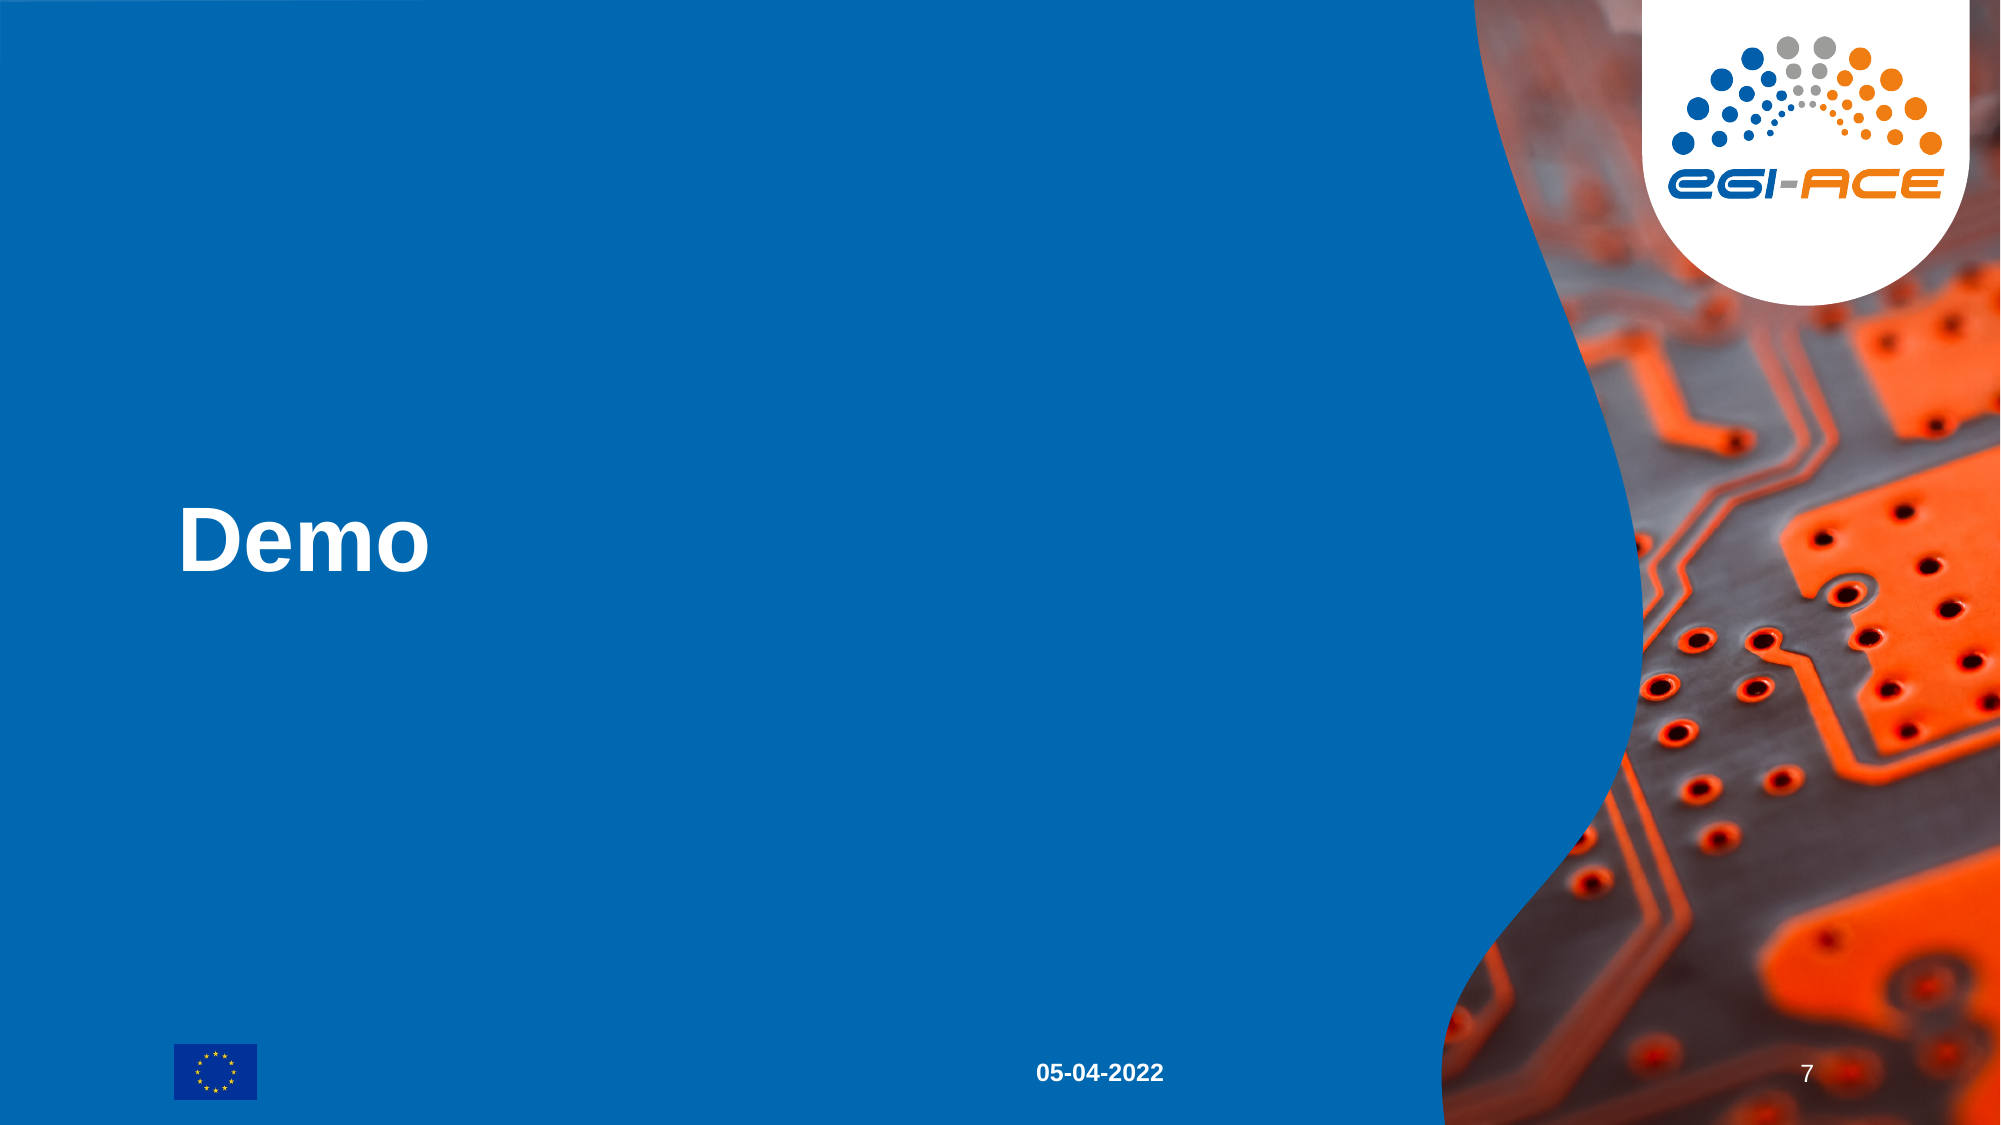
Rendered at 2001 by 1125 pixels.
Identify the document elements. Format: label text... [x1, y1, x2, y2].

picture [1668, 36, 1945, 199]
list 05-04-2022 [1021, 1051, 1344, 1111]
picture [1443, 0, 2001, 1125]
title Demo [162, 433, 1332, 651]
slide_number 7 [1379, 1042, 1830, 1103]
picture [174, 1044, 257, 1100]
